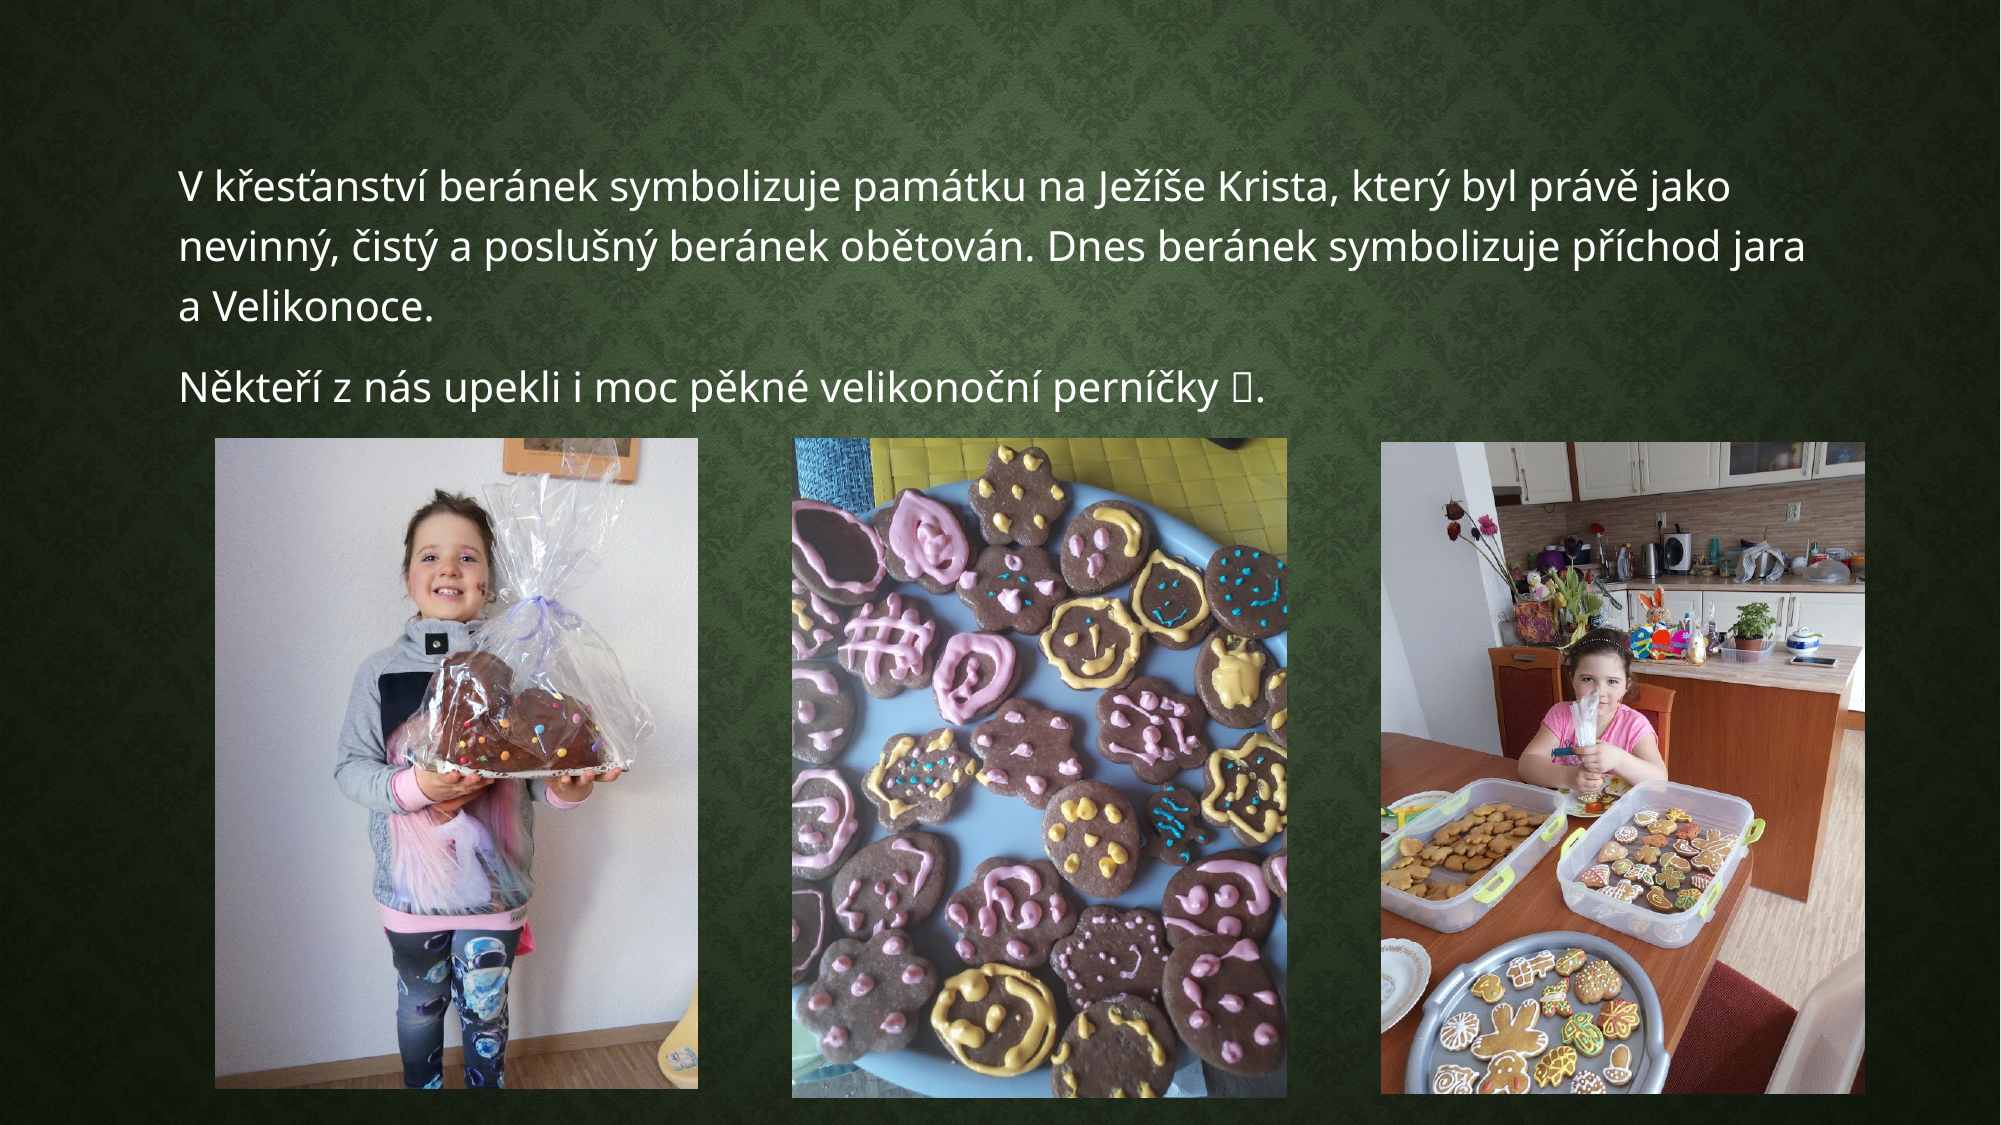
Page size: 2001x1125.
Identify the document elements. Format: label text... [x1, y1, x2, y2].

picture [1381, 442, 1865, 1094]
picture [214, 437, 699, 1090]
list V křesťanství beránek symbolizuje památku na Ježíše Krista, který byl právě jako nevinný, čistý a poslušný beránek obětován. Dnes beránek symbolizuje příchod jara a Velikonoce. Někteří z nás upekli i moc pěkné velikonoční perníčky . [163, 142, 1849, 950]
picture [792, 437, 1288, 1099]
